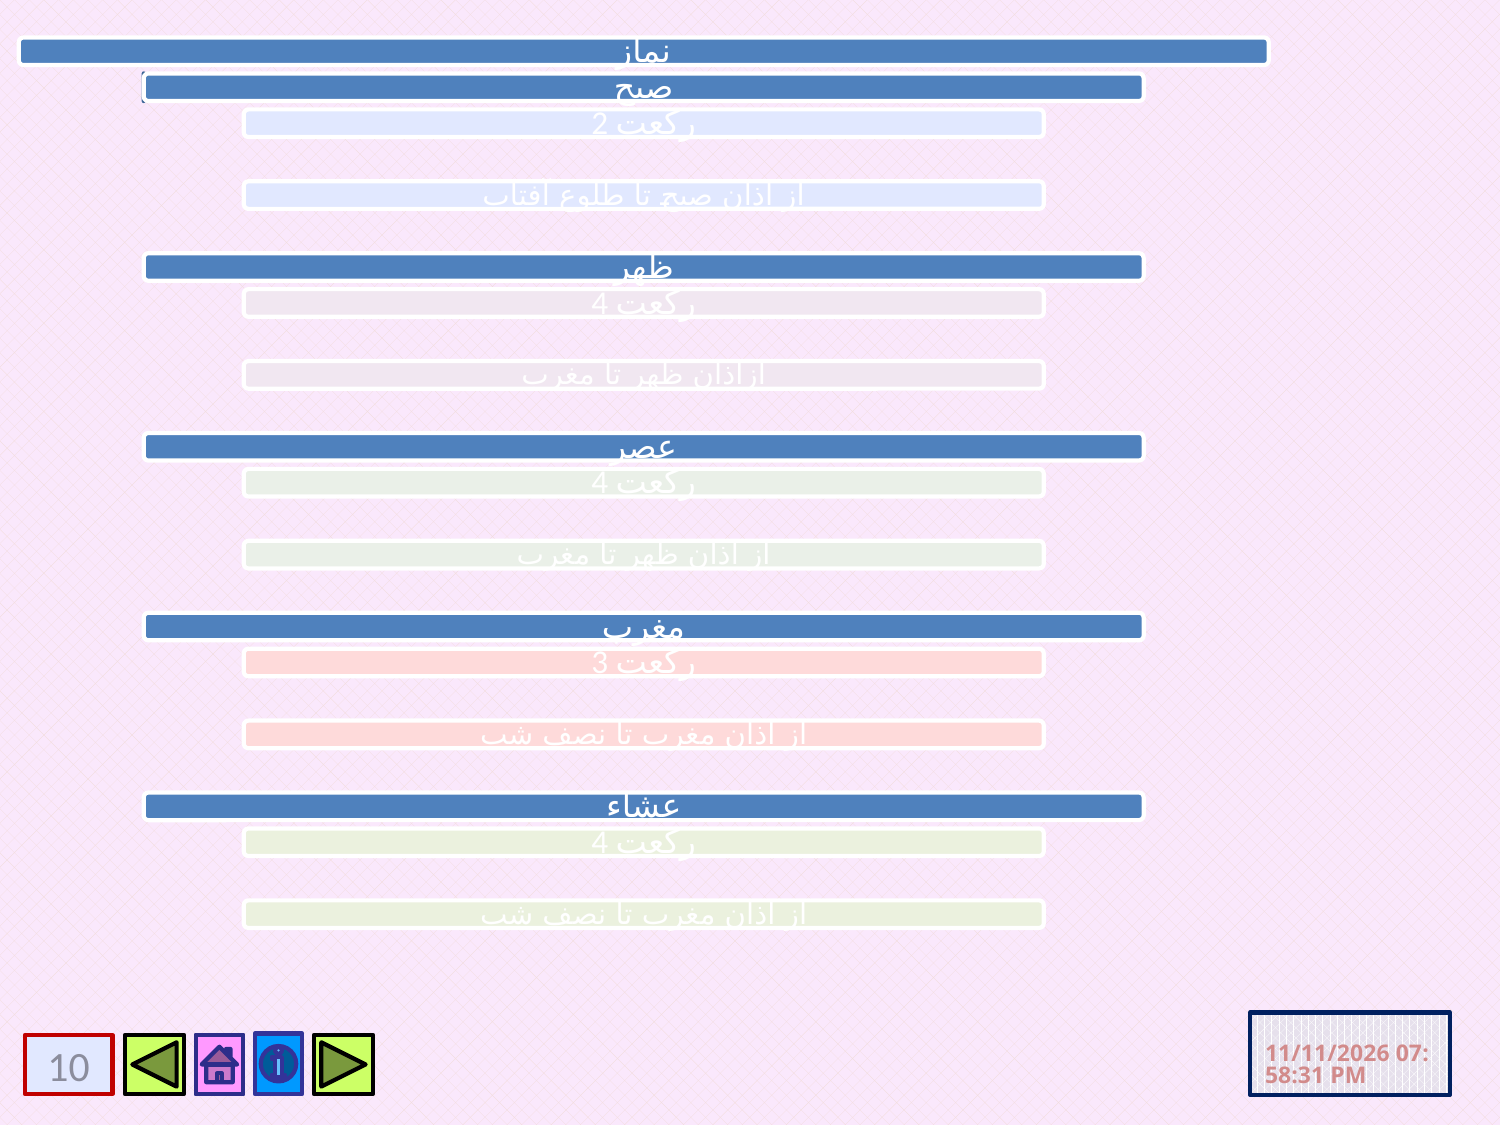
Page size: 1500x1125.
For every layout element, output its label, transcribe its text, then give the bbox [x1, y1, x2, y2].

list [0, 37, 1426, 1001]
slide_number 13 [24, 1035, 113, 1094]
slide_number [1250, 1012, 1450, 1095]
